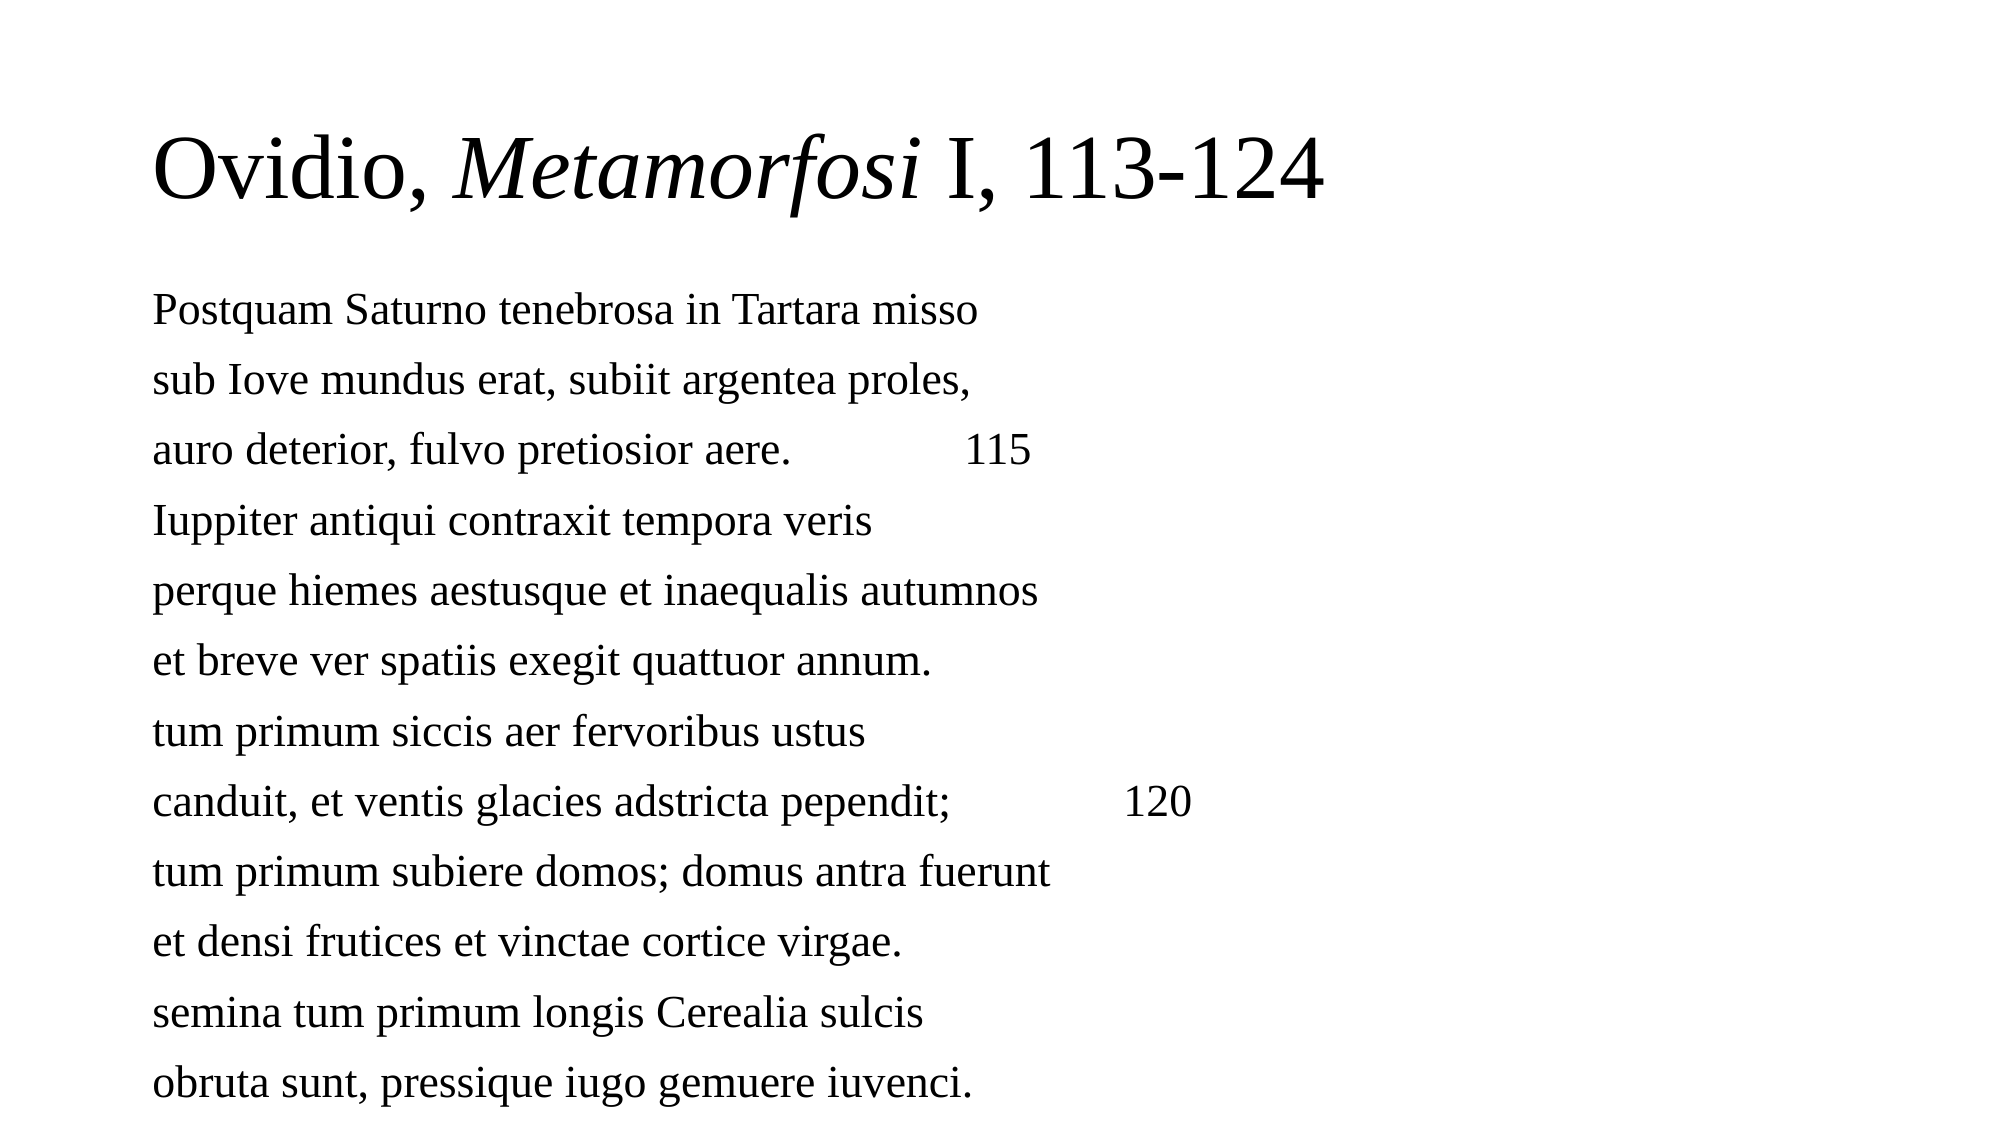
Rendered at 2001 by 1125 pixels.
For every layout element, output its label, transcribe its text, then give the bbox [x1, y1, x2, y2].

title Ovidio, Metamorfosi I, 113-124 [137, 59, 1863, 277]
list Postquam Saturno tenebrosa in Tartara misso sub Iove mundus erat, subiit argentea proles, auro deterior, fulvo pretiosior aere. 115 Iuppiter antiqui contraxit tempora veris perque hiemes aestusque et inaequalis autumnos et breve ver spatiis exegit quattuor annum. tum primum siccis aer fervoribus ustus canduit, et ventis glacies adstricta pependit; 120 tum primum subiere domos; domus antra fuerunt et densi frutices et vinctae cortice virgae. semina tum primum longis Cerealia sulcis obruta sunt, pressique iugo gemuere iuvenci. [137, 277, 1863, 1114]
